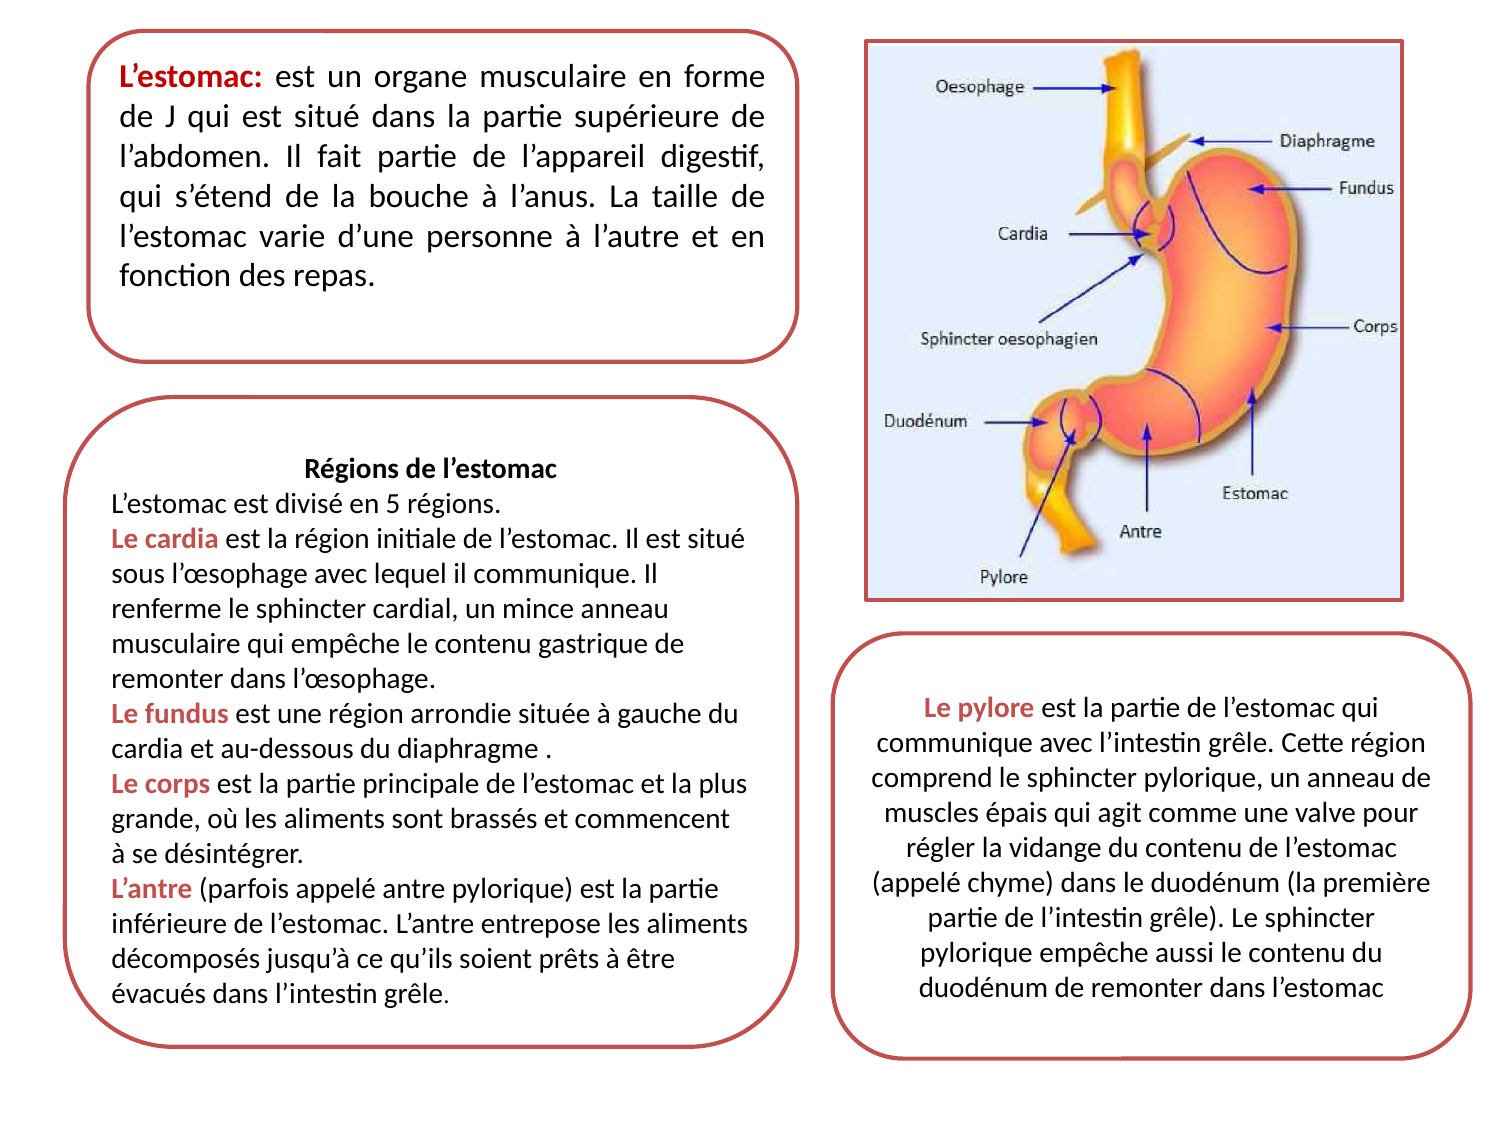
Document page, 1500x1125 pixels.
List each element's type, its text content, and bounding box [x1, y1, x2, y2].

picture [867, 42, 1400, 599]
text_box Régions de l’estomac L’estomac est divisé en 5 régions. Le cardia est la région initiale de l’estomac. Il est situé sous l’œsophage avec lequel il communique. Il renferme le sphincter cardial, un mince anneau musculaire qui empêche le contenu gastrique de remonter dans l’œsophage. Le fundus est une région arrondie située à gauche du cardia et au-dessous du diaphragme . Le corps est la partie principale de l’estomac et la plus grande, où les aliments sont brassés et commencent à se désintégrer. L’antre (parfois appelé antre pylorique) est la partie inférieure de l’estomac. L’antre entrepose les aliments décomposés jusqu’à ce qu’ils soient prêts à être évacués dans l’intestin grêle. [62, 394, 800, 1049]
text_box L’estomac: est un organe musculaire en forme de J qui est situé dans la partie supérieure de l’abdomen. Il fait partie de l’appareil digestif, qui s’étend de la bouche à l’anus. La taille de l’estomac varie d’une personne à l’autre et en fonction des repas. [86, 28, 800, 364]
text_box Le pylore est la partie de l’estomac qui communique avec l’intestin grêle. Cette région comprend le sphincter pylorique, un anneau de muscles épais qui agit comme une valve pour régler la vidange du contenu de l’estomac (appelé chyme) dans le duodénum (la première partie de l’intestin grêle). Le sphincter pylorique empêche aussi le contenu du duodénum de remonter dans l’estomac [830, 631, 1473, 1061]
